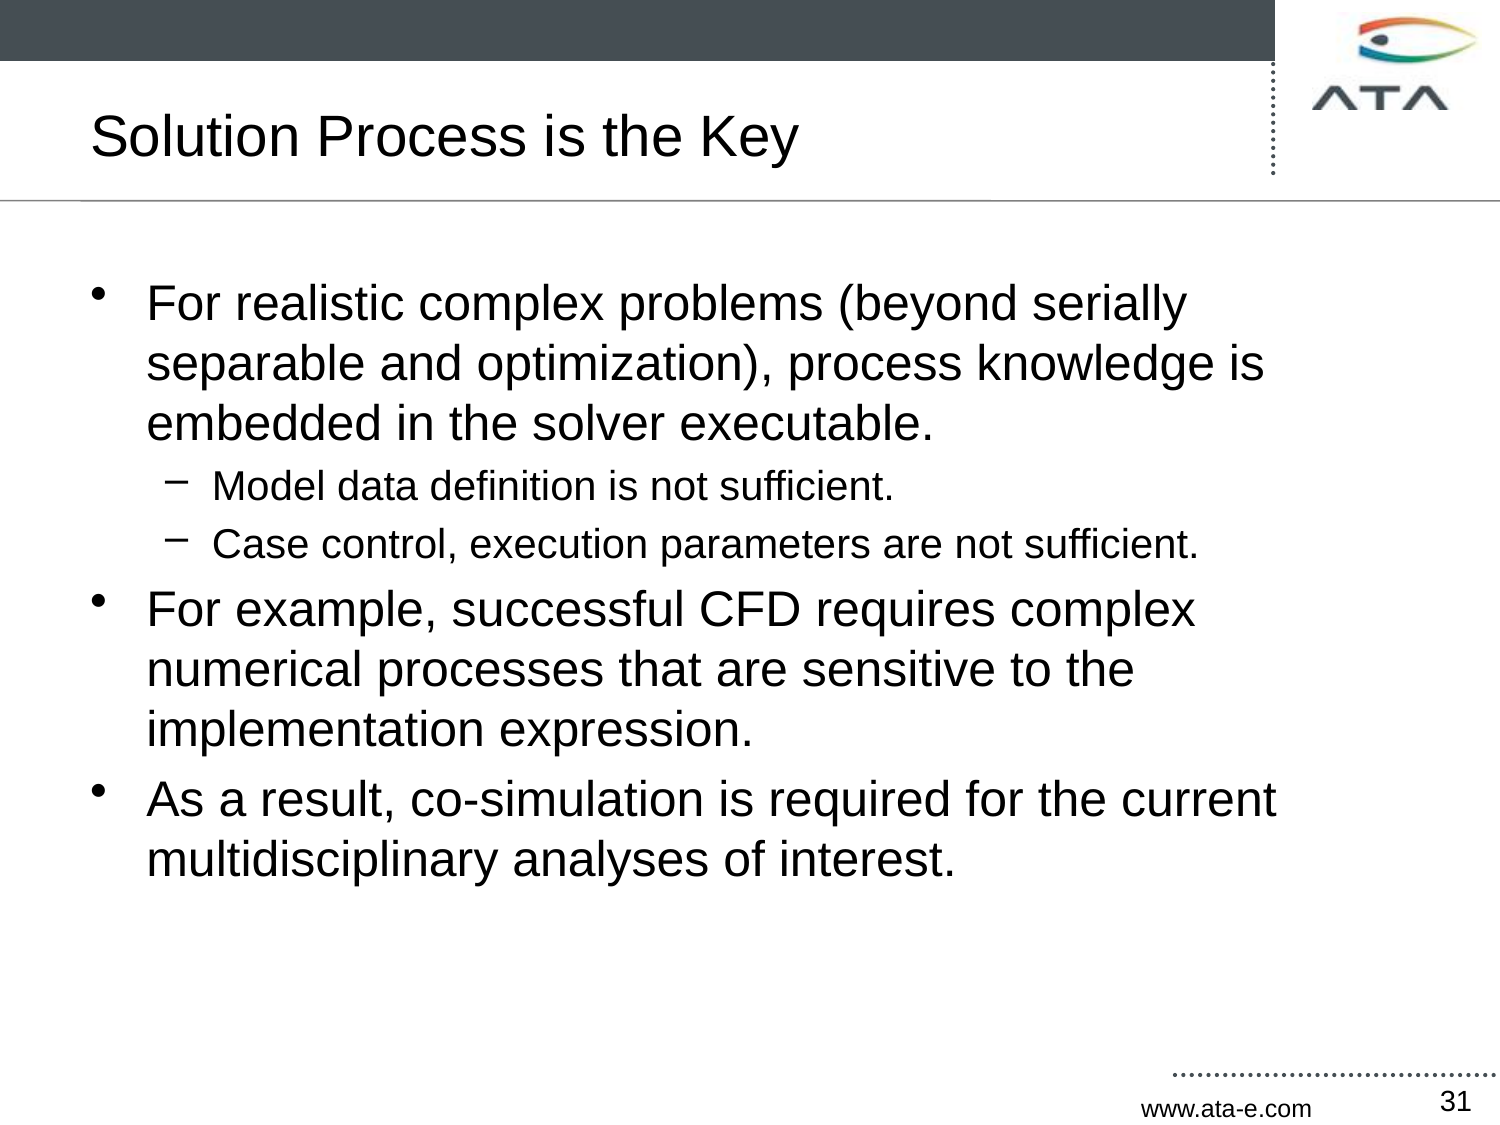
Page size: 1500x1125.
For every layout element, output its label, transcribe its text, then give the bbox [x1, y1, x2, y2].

list For realistic complex problems (beyond serially separable and optimization), process knowledge is embedded in the solver executable. Model data definition is not sufficient. Case control, execution parameters are not sufficient. For example, successful CFD requires complex numerical processes that are sensitive to the implementation expression. As a result, co-simulation is required for the current multidisciplinary analyses of interest. [74, 262, 1426, 1006]
picture [1312, 12, 1482, 110]
title Solution Process is the Key [74, 90, 1251, 177]
